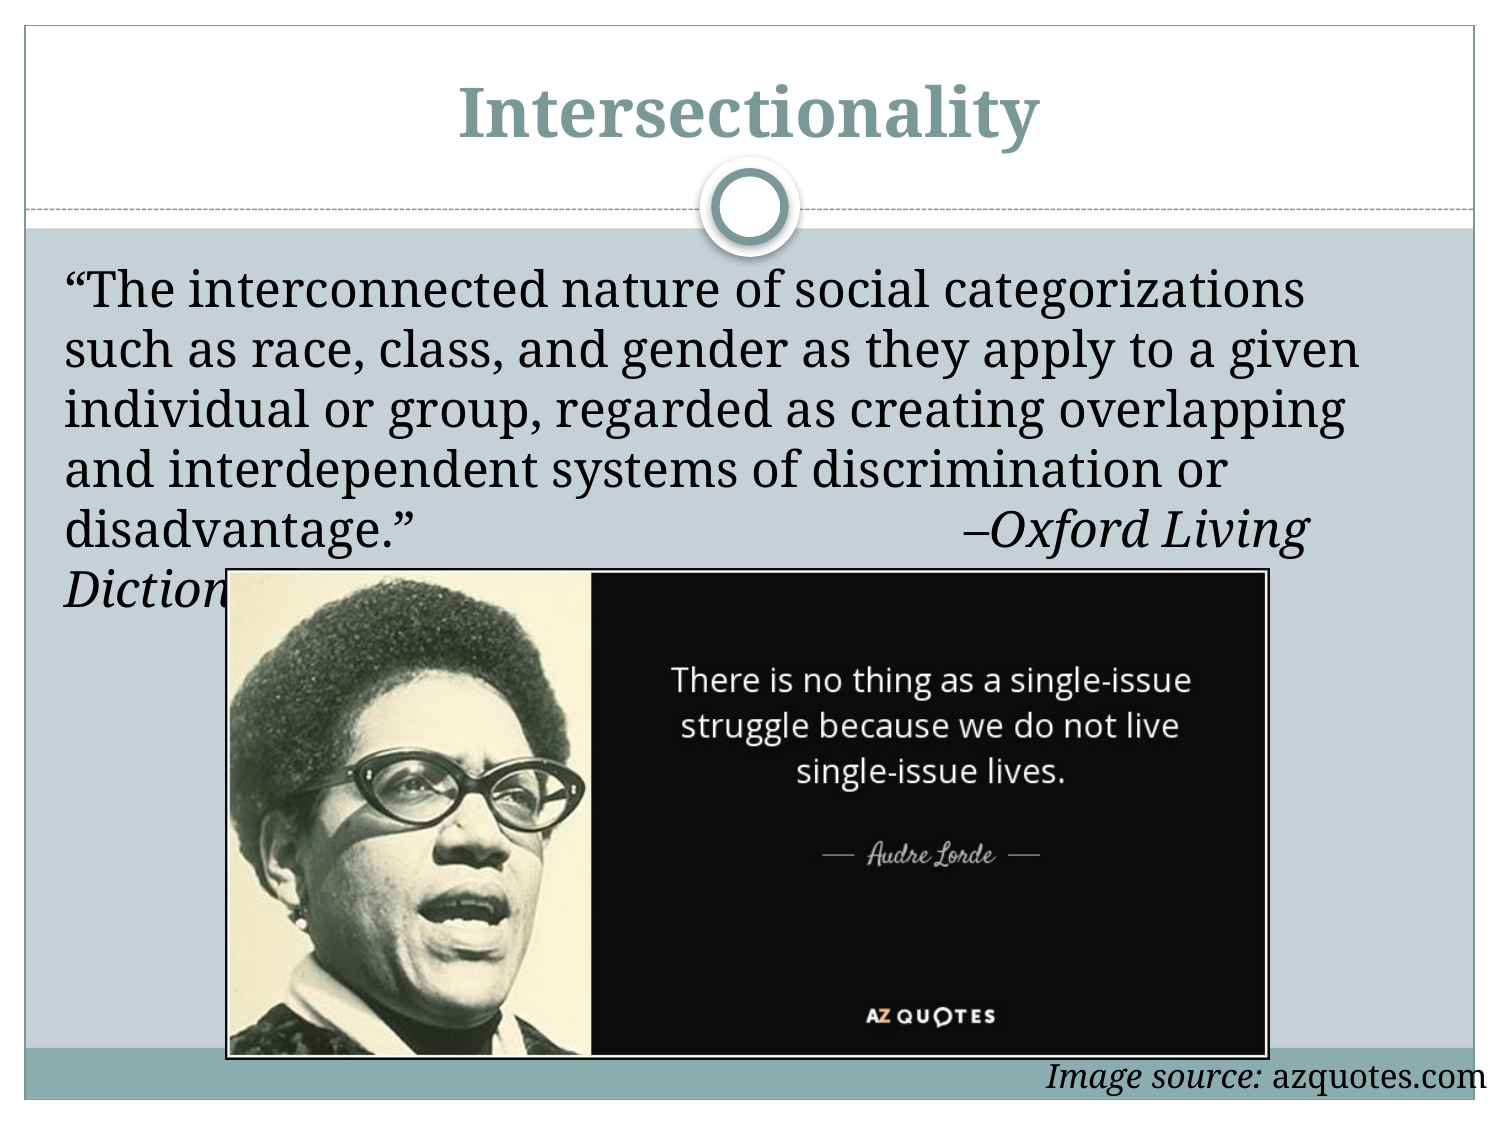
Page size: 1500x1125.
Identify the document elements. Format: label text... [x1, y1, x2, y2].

text_box Image source: azquotes.com [1031, 1048, 1500, 1103]
picture [225, 568, 1270, 1061]
list “The interconnected nature of social categorizations such as race, class, and gender as they apply to a given individual or group, regarded as creating overlapping and interdependent systems of discrimination or disadvantage.” –Oxford Living Dictionaries [49, 250, 1445, 1001]
title Intersectionality [49, 34, 1450, 160]
